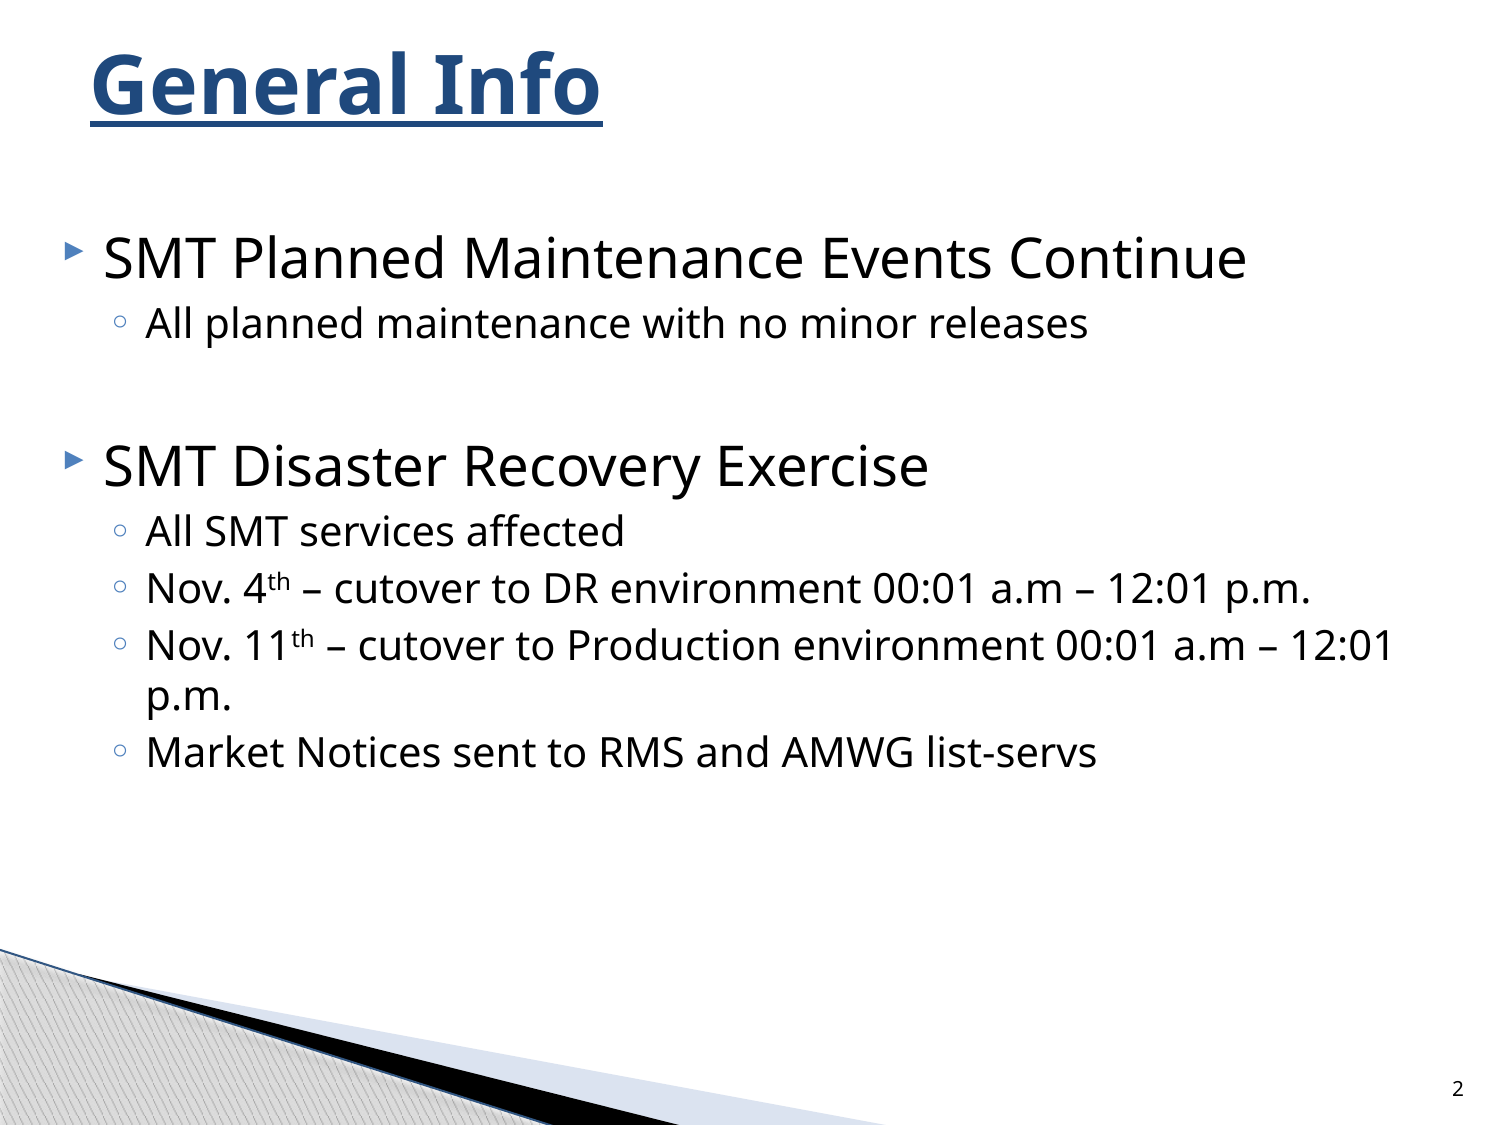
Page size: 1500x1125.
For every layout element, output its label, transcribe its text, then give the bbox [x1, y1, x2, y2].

title General Info [75, 24, 1425, 139]
list SMT Planned Maintenance Events Continue All planned maintenance with no minor releases SMT Disaster Recovery Exercise All SMT services affected Nov. 4th – cutover to DR environment 00:01 a.m – 12:01 p.m. Nov. 11th – cutover to Production environment 00:01 a.m – 12:01 p.m. Market Notices sent to RMS and AMWG list-servs [28, 138, 1479, 1052]
slide_number 2 [1418, 1051, 1479, 1112]
